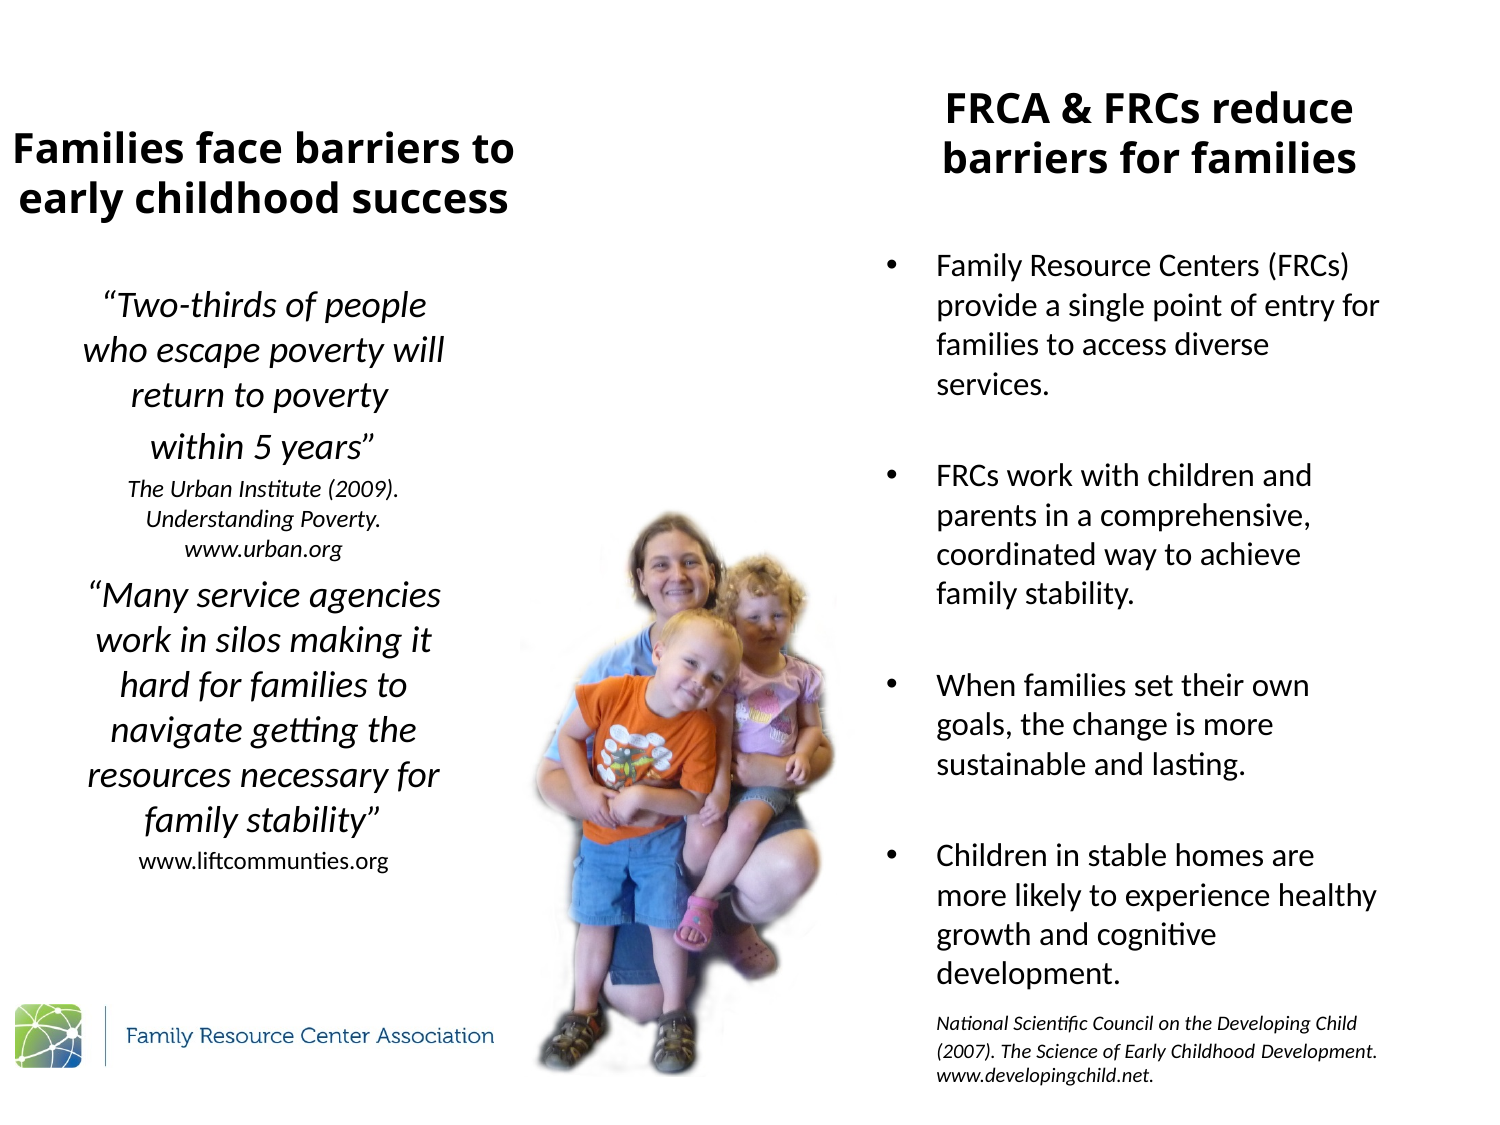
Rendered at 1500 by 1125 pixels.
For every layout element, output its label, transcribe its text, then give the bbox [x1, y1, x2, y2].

picture [519, 456, 859, 1078]
list “Two-thirds of people who escape poverty will return to poverty within 5 years” The Urban Institute (2009). Understanding Poverty. www.urban.org “Many service agencies work in silos making it hard for families to navigate getting the resources necessary for family stability” www.liftcommunties.org [48, 272, 479, 1003]
text_box Family Resource Centers (FRCs) provide a single point of entry for families to access diverse services. FRCs work with children and parents in a comprehensive, coordinated way to achieve family stability. When families set their own goals, the change is more sustainable and lasting. Children in stable homes are more likely to experience healthy growth and cognitive development. National Scientific Council on the Developing Child (2007). The Science of Early Childhood Development. www.developingchild.net. [871, 236, 1399, 1096]
picture [15, 1004, 495, 1068]
text_box [111, 540, 514, 877]
text_box FRCA & FRCs reduce barriers for families [858, 53, 1441, 210]
title Families face barriers to early childhood success [0, 107, 535, 237]
